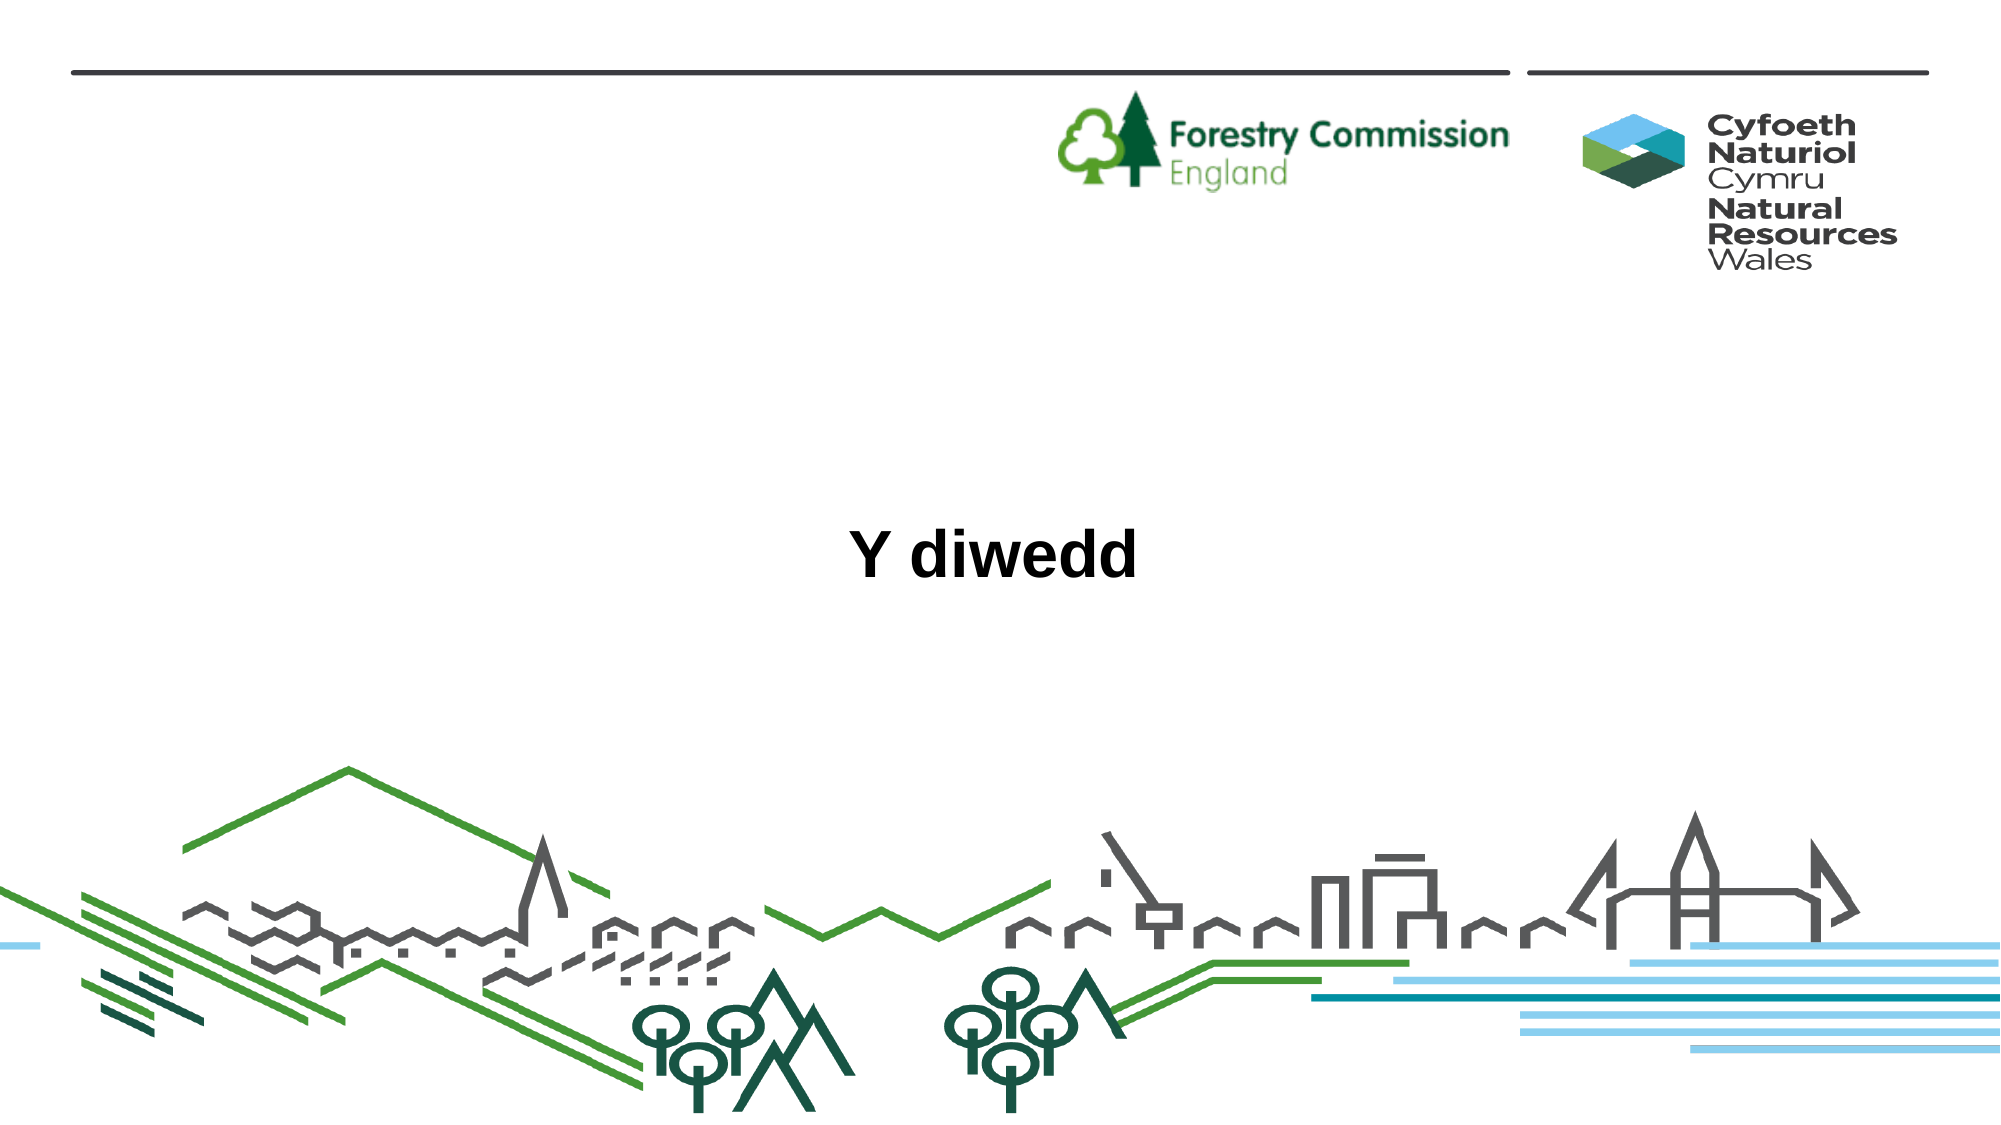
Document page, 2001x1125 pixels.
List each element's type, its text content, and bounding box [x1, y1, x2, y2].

picture [1558, 95, 1921, 288]
title Y diwedd [144, 430, 1844, 672]
picture [1058, 89, 1510, 194]
picture [0, 716, 2000, 1125]
